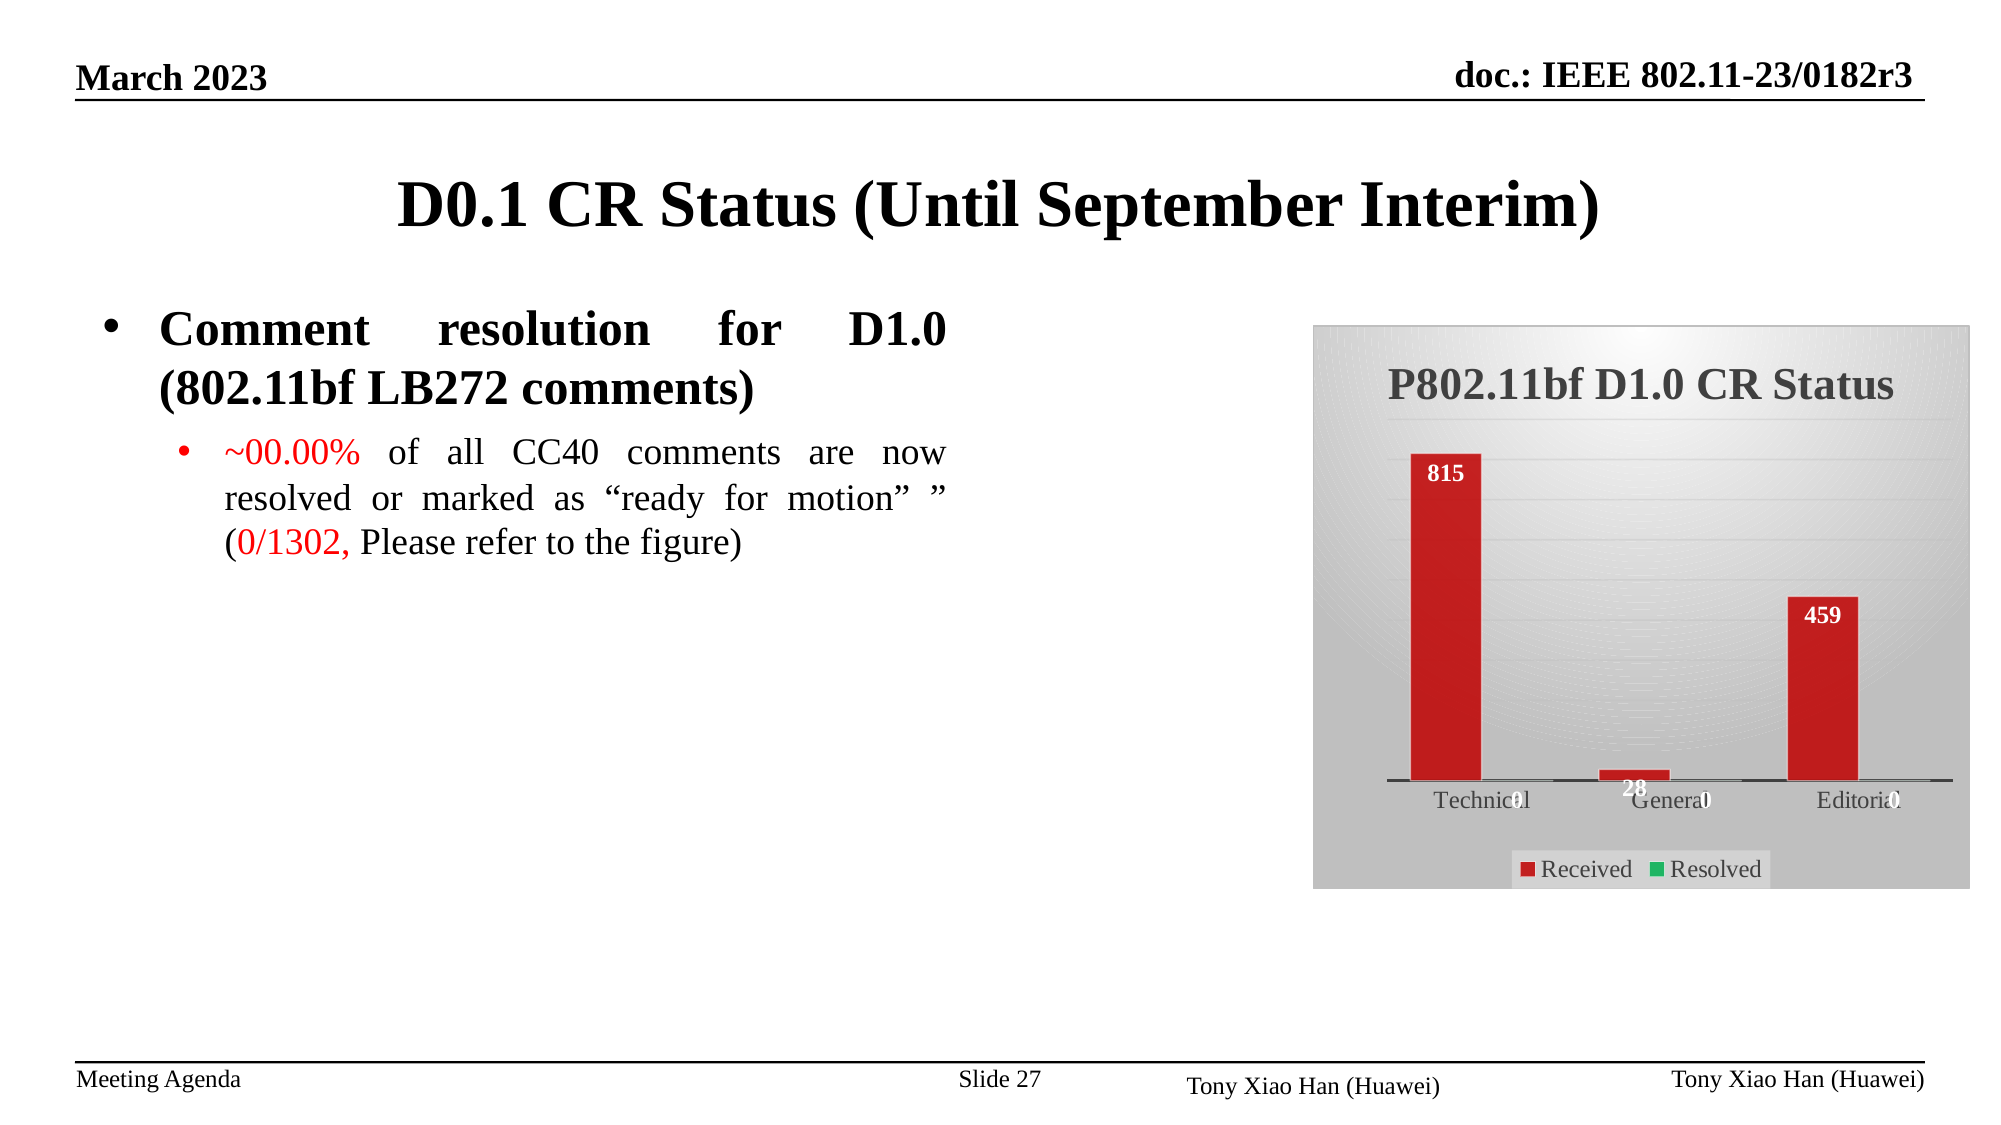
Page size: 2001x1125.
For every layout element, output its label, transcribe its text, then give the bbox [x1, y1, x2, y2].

chart [1312, 324, 1971, 890]
title D0.1 CR Status (Until September Interim) [150, 112, 1850, 288]
list Comment resolution for D1.0 (802.11bf LB272 comments) ~00.00% of all CC40 comments are now resolved or marked as “ready for motion” ” (0/1302, Please refer to the figure) [87, 287, 963, 1013]
footer Tony Xiao Han (Huawei) [1171, 1062, 1869, 1092]
